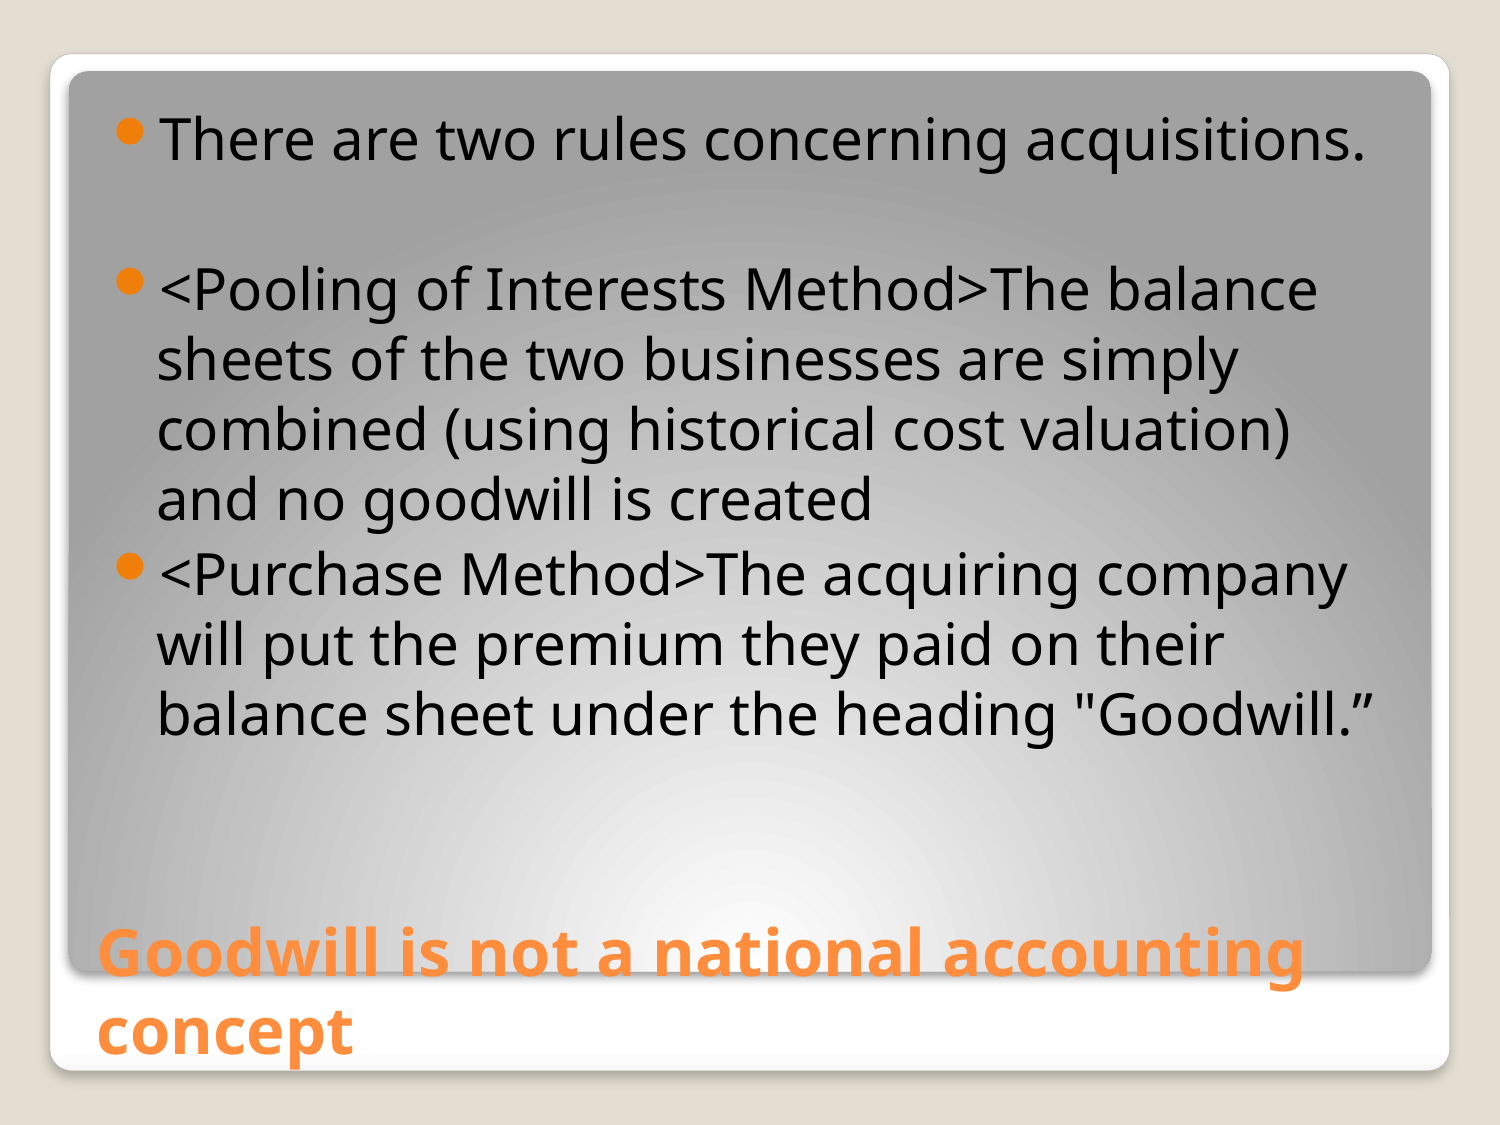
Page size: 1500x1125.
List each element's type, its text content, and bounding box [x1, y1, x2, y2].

title Goodwill is not a national accounting concept [82, 903, 1425, 1075]
list There are two rules concerning acquisitions. <Pooling of Interests Method>The balance sheets of the two businesses are simply combined (using historical cost valuation) and no goodwill is created <Purchase Method>The acquiring company will put the premium they paid on their balance sheet under the heading "Goodwill.” [82, 86, 1426, 903]
